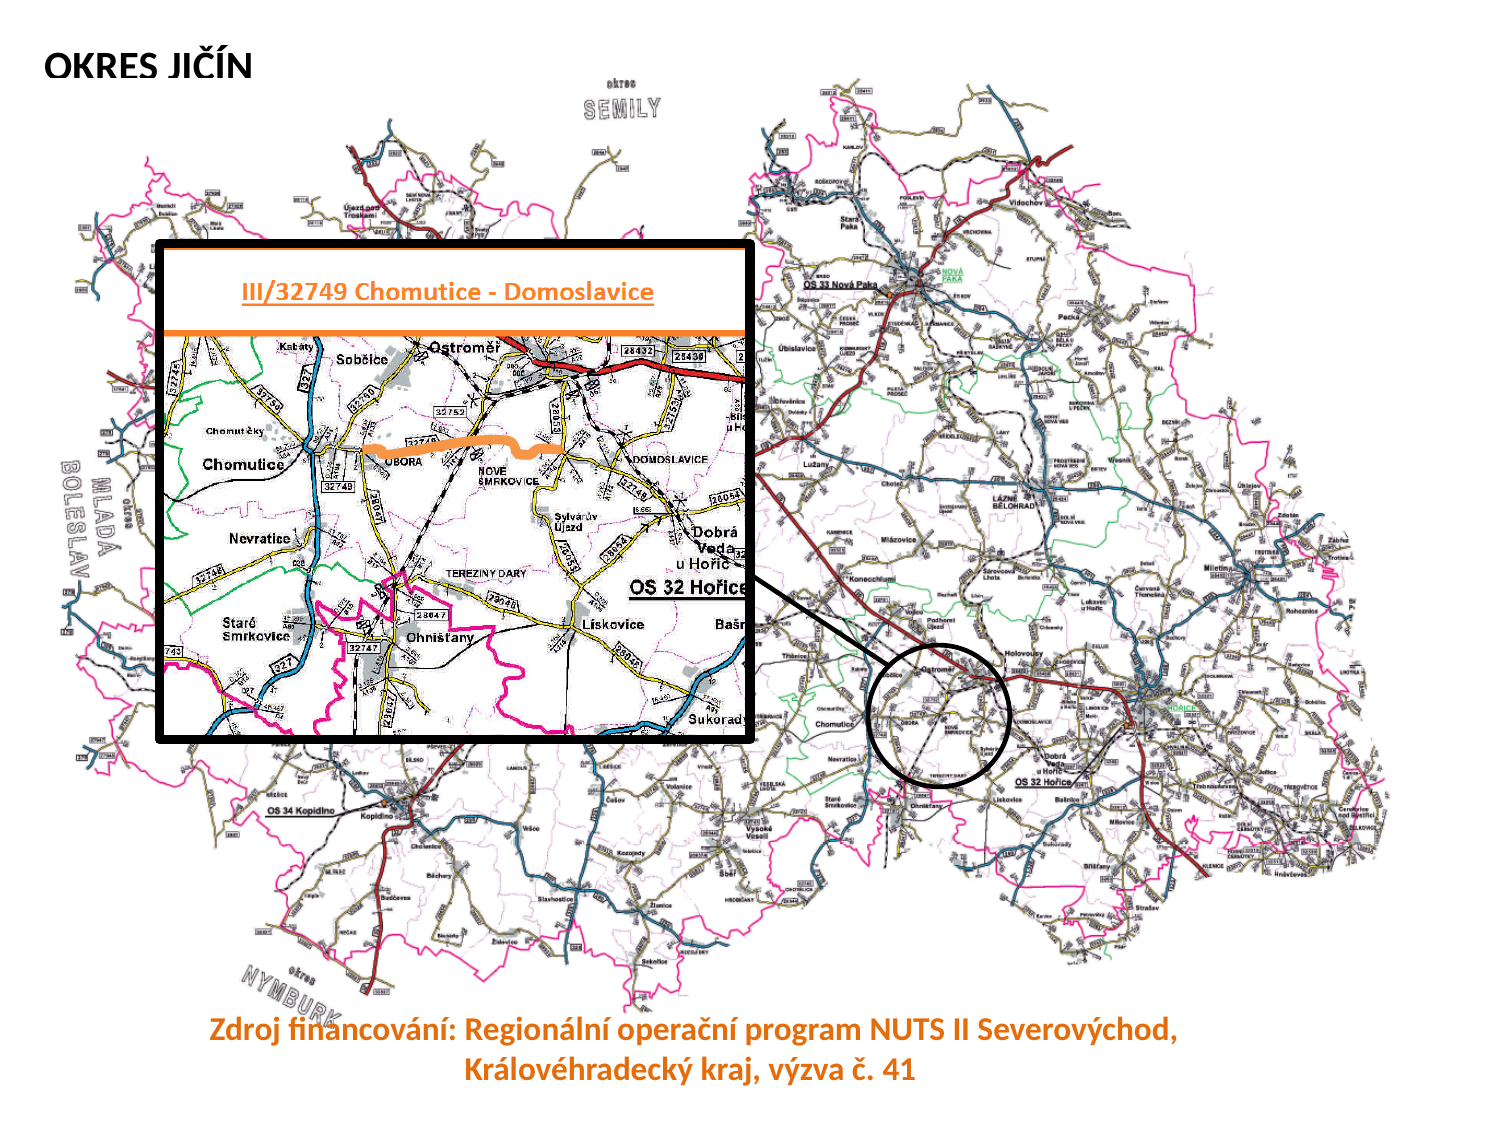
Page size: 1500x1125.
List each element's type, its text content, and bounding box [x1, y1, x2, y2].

text_box OKRES JIČÍN [29, 30, 526, 96]
picture [41, 77, 1394, 1029]
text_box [749, 573, 890, 667]
text_box Zdroj financování: Regionální operační program NUTS II Severovýchod, Královéhradecký kraj, výzva č. 41 [194, 1038, 1229, 1095]
